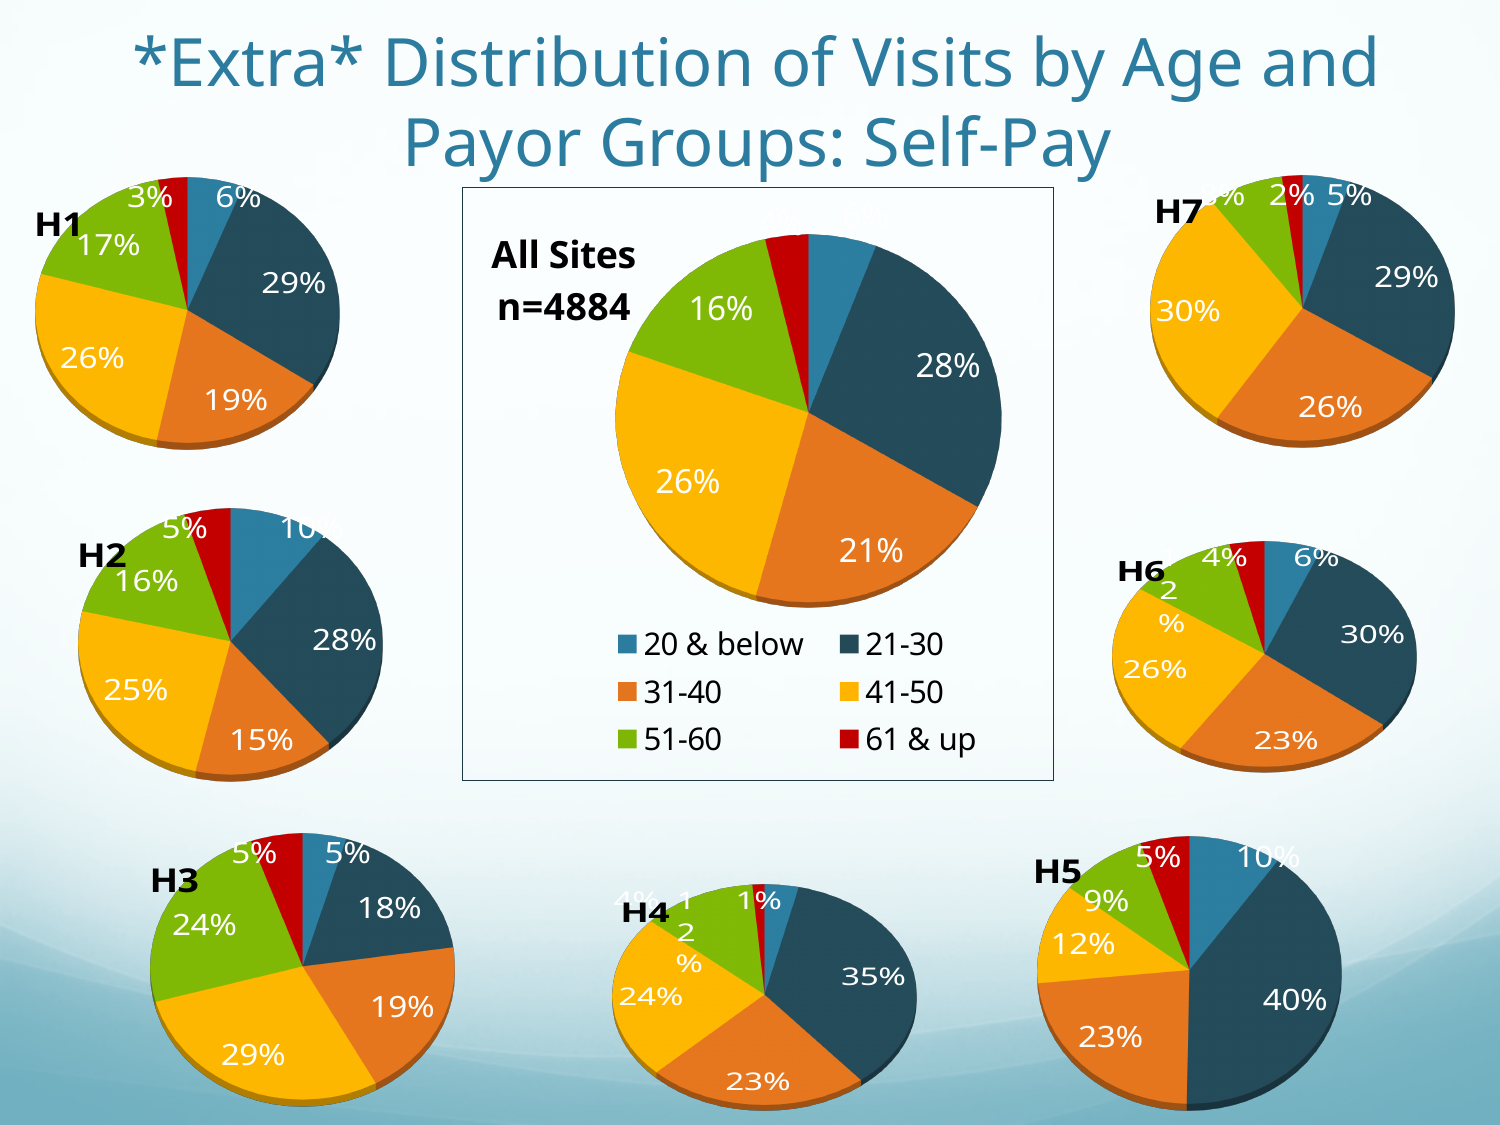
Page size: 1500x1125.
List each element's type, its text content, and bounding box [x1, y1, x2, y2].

chart [125, 795, 481, 1107]
chart [1124, 136, 1480, 449]
chart [1011, 799, 1368, 1111]
title *Extra* Distribution of Visits by Age and Payor Groups: Self-Pay [64, 20, 1451, 188]
chart [461, 186, 1054, 781]
chart [1086, 461, 1443, 774]
chart [586, 799, 943, 1111]
chart [52, 471, 408, 783]
chart [9, 139, 365, 451]
